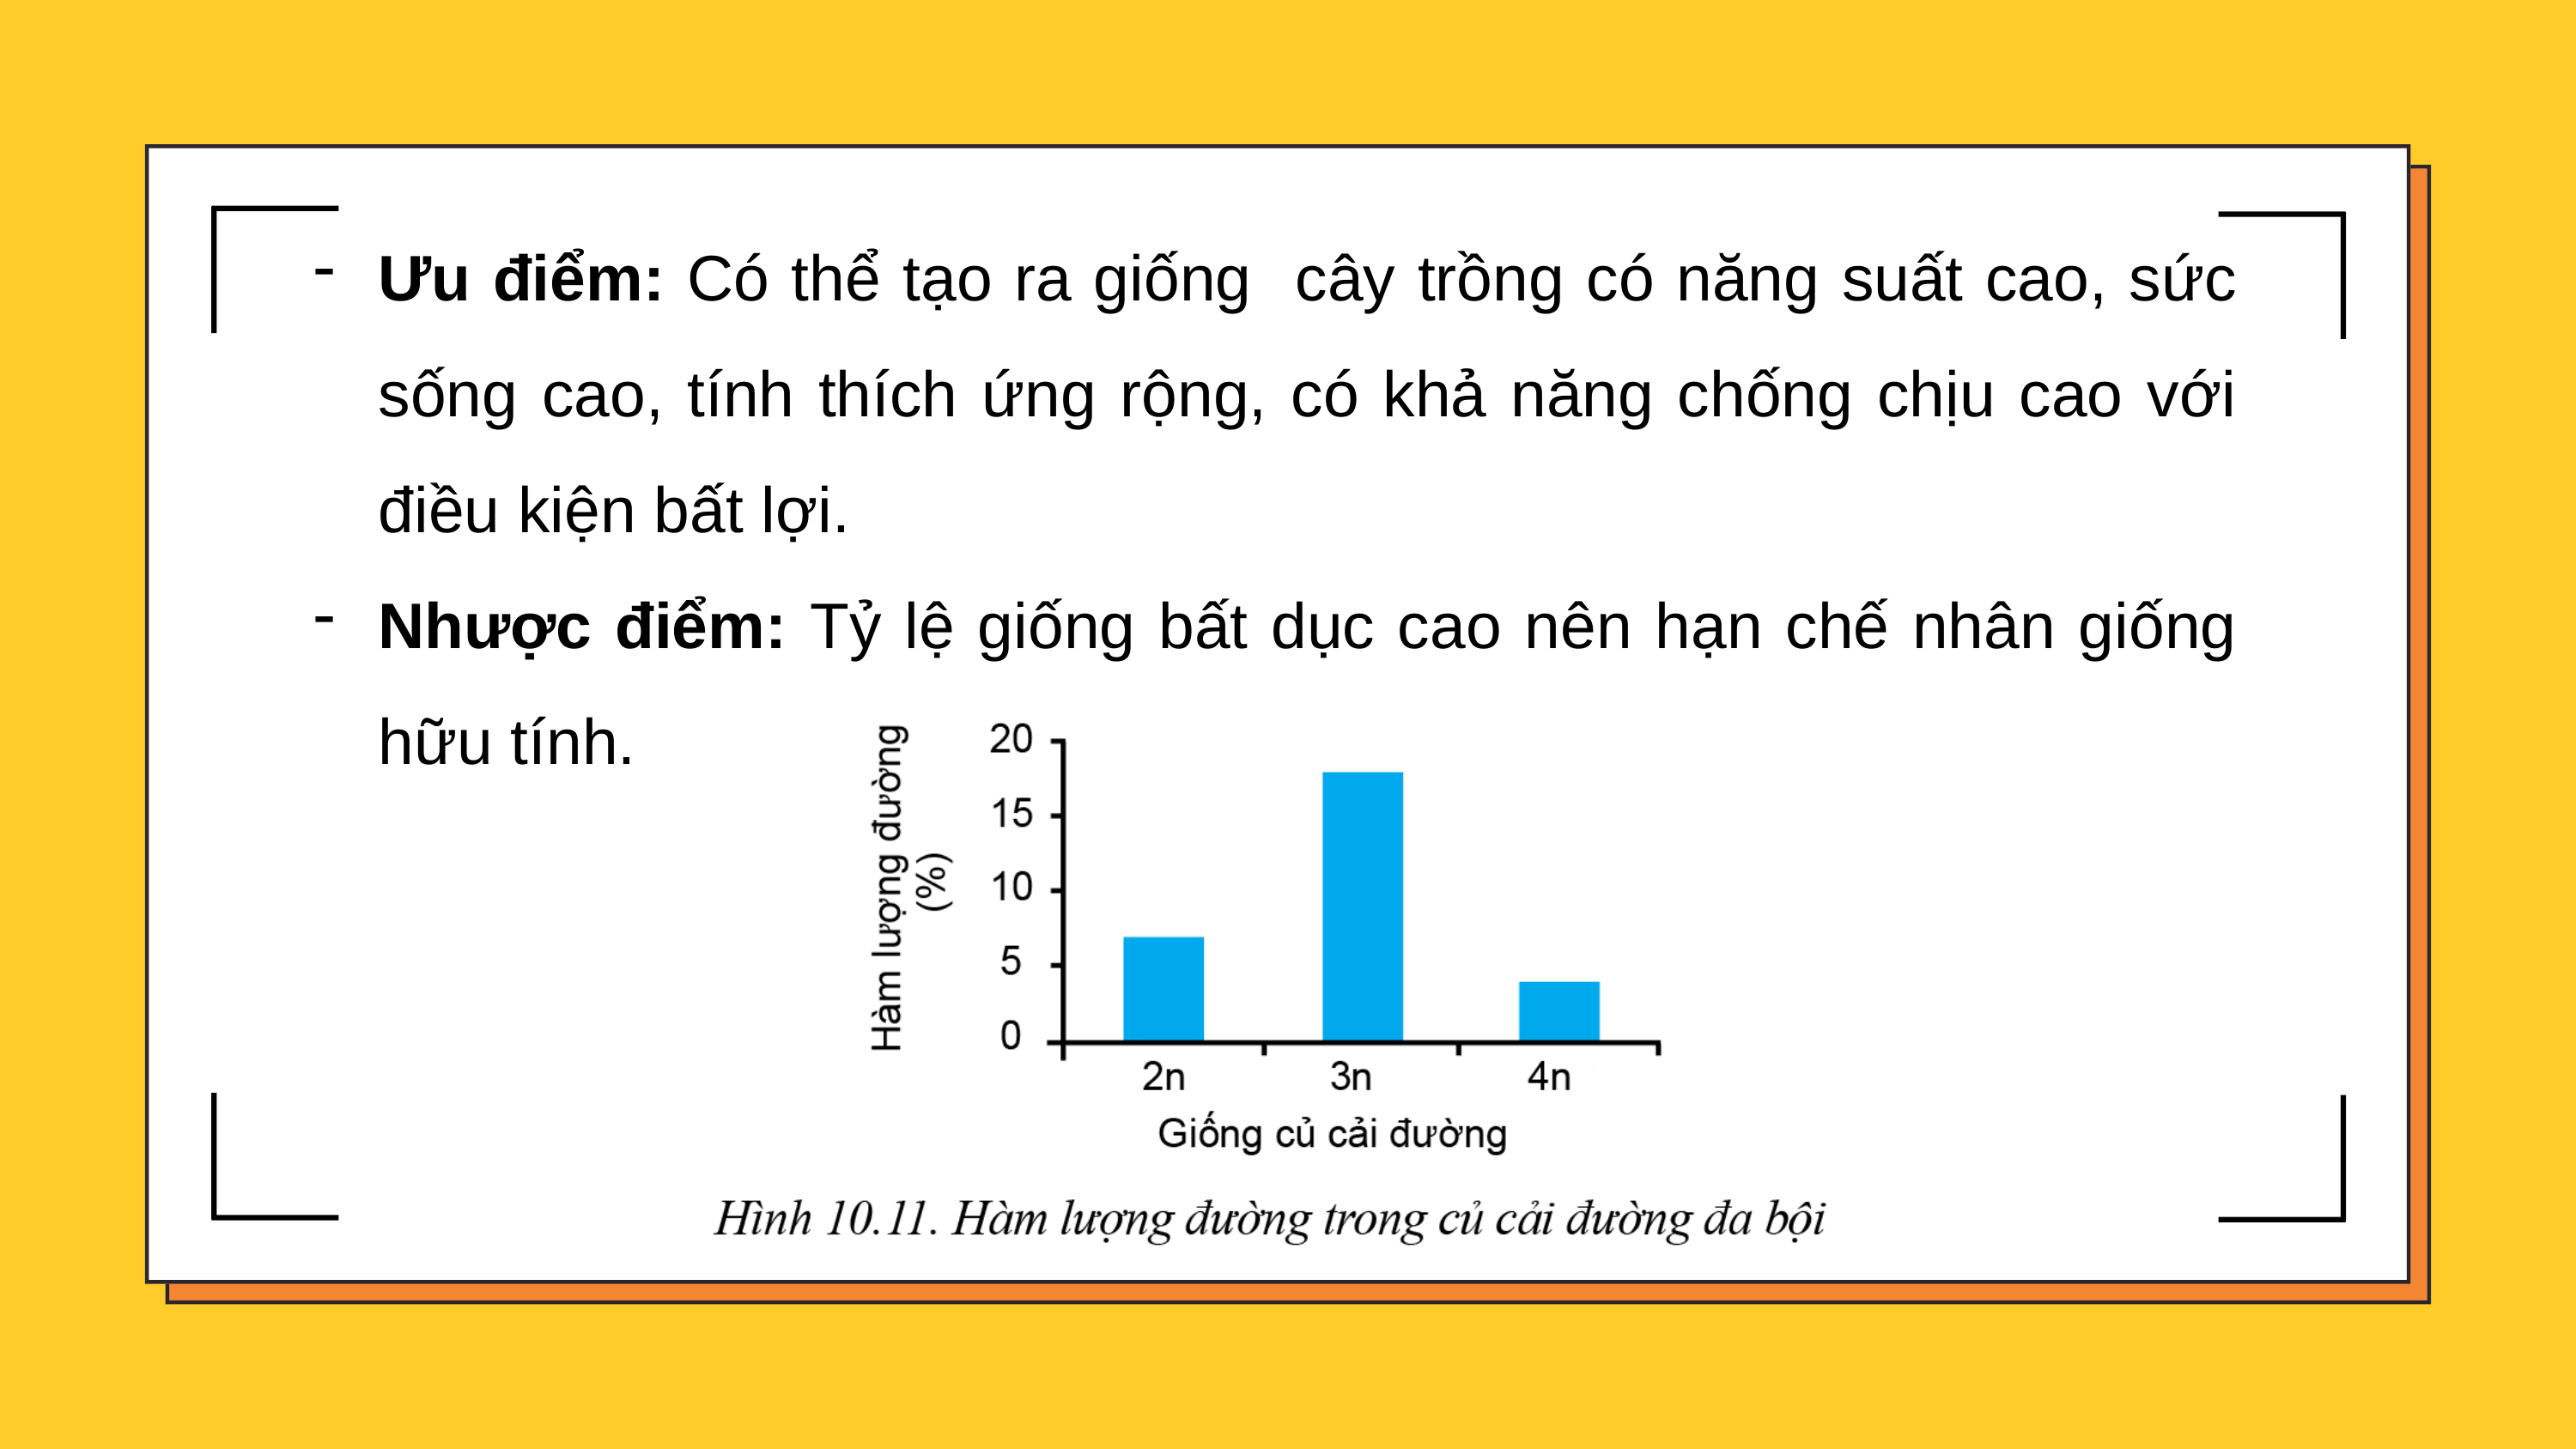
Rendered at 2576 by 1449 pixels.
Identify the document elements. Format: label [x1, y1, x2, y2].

text_box [2216, 211, 2344, 339]
text_box [211, 208, 339, 336]
text_box [2218, 1092, 2346, 1221]
text_box [213, 1092, 341, 1221]
text_box [144, 143, 2432, 1305]
picture [712, 713, 1885, 1262]
